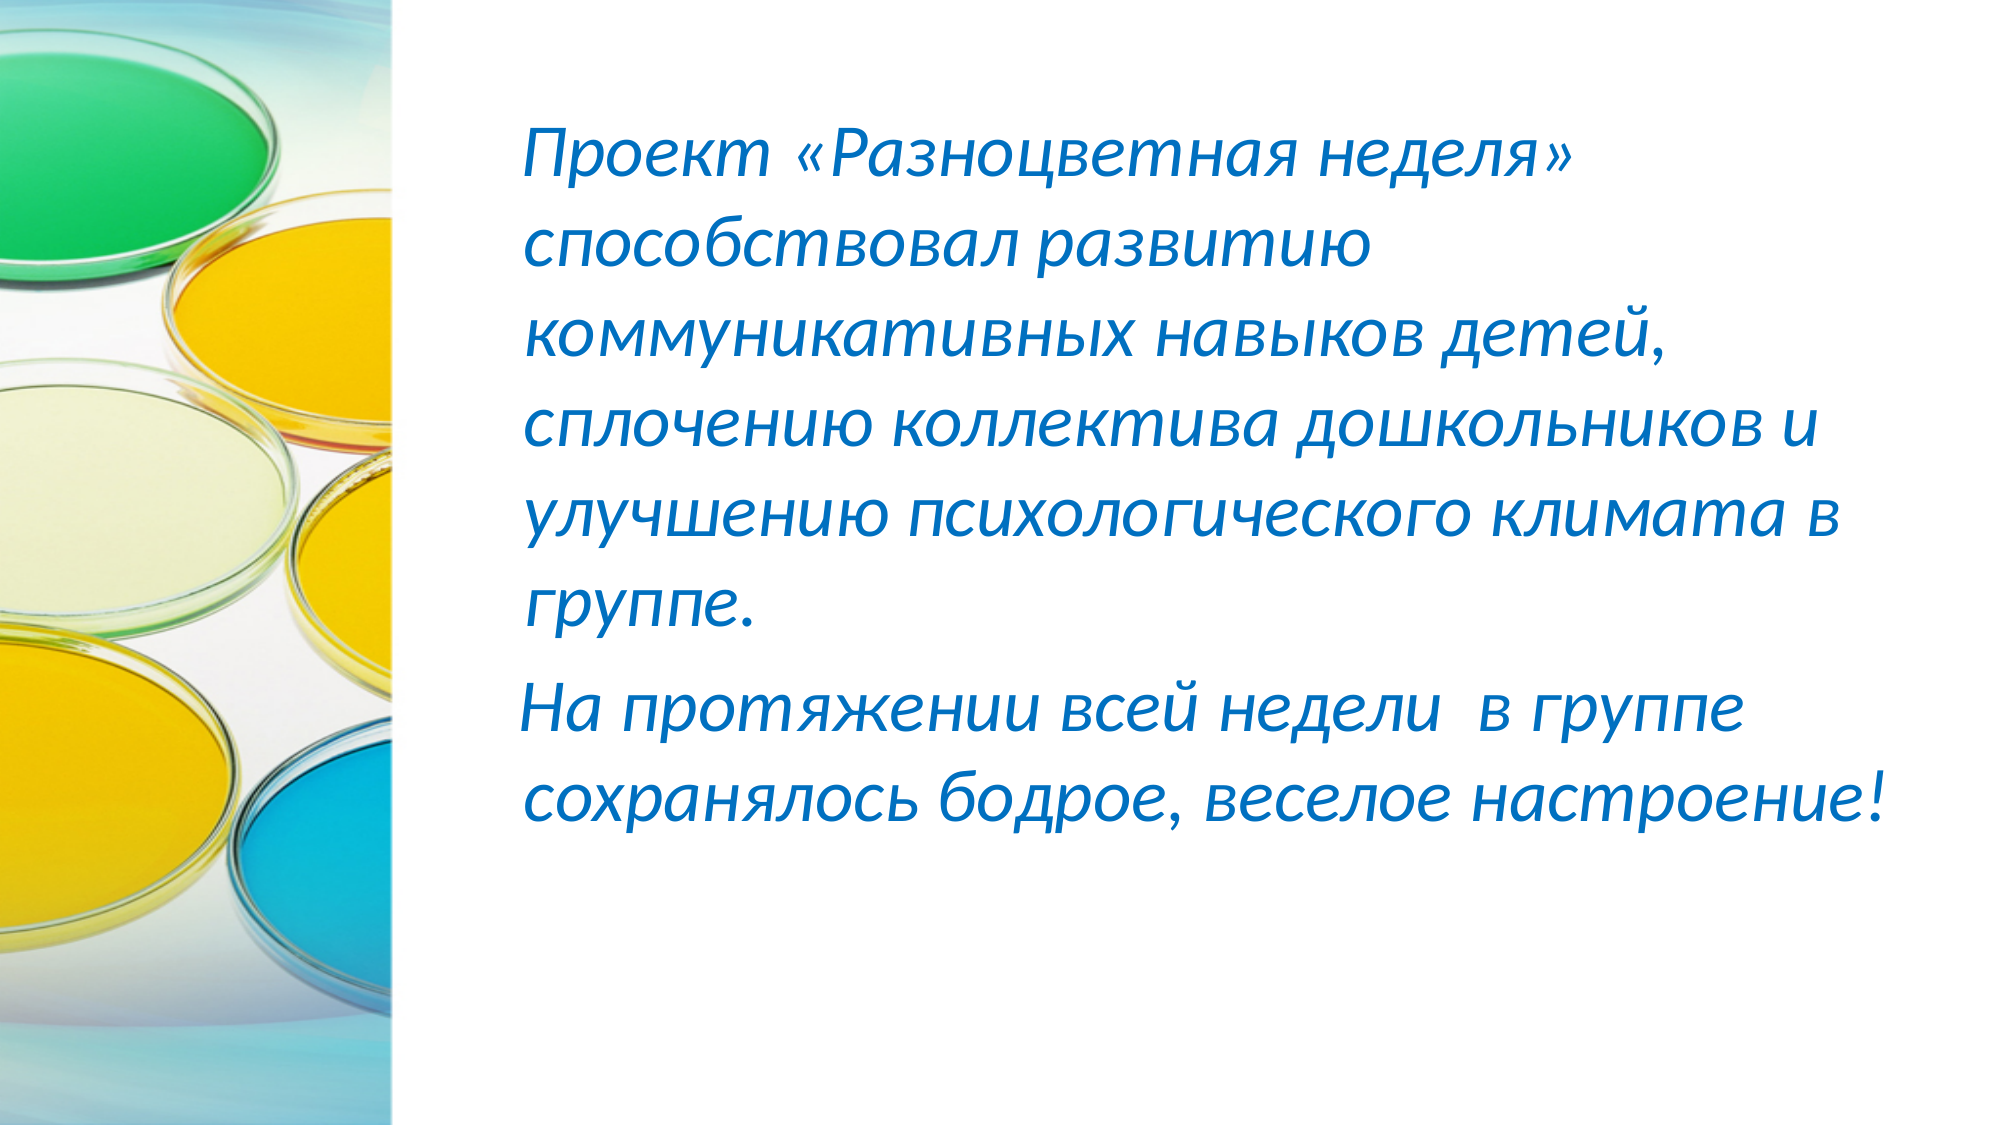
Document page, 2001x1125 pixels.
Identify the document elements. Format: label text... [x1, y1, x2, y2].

list Проект «Разноцветная неделя» способствовал развитию коммуникативных навыков детей, сплочению коллектива дошкольников и улучшению психологического климата в группе. На протяжении всей недели в группе сохранялось бодрое, веселое настроение! [452, 94, 1951, 1125]
picture [0, 0, 2001, 1125]
